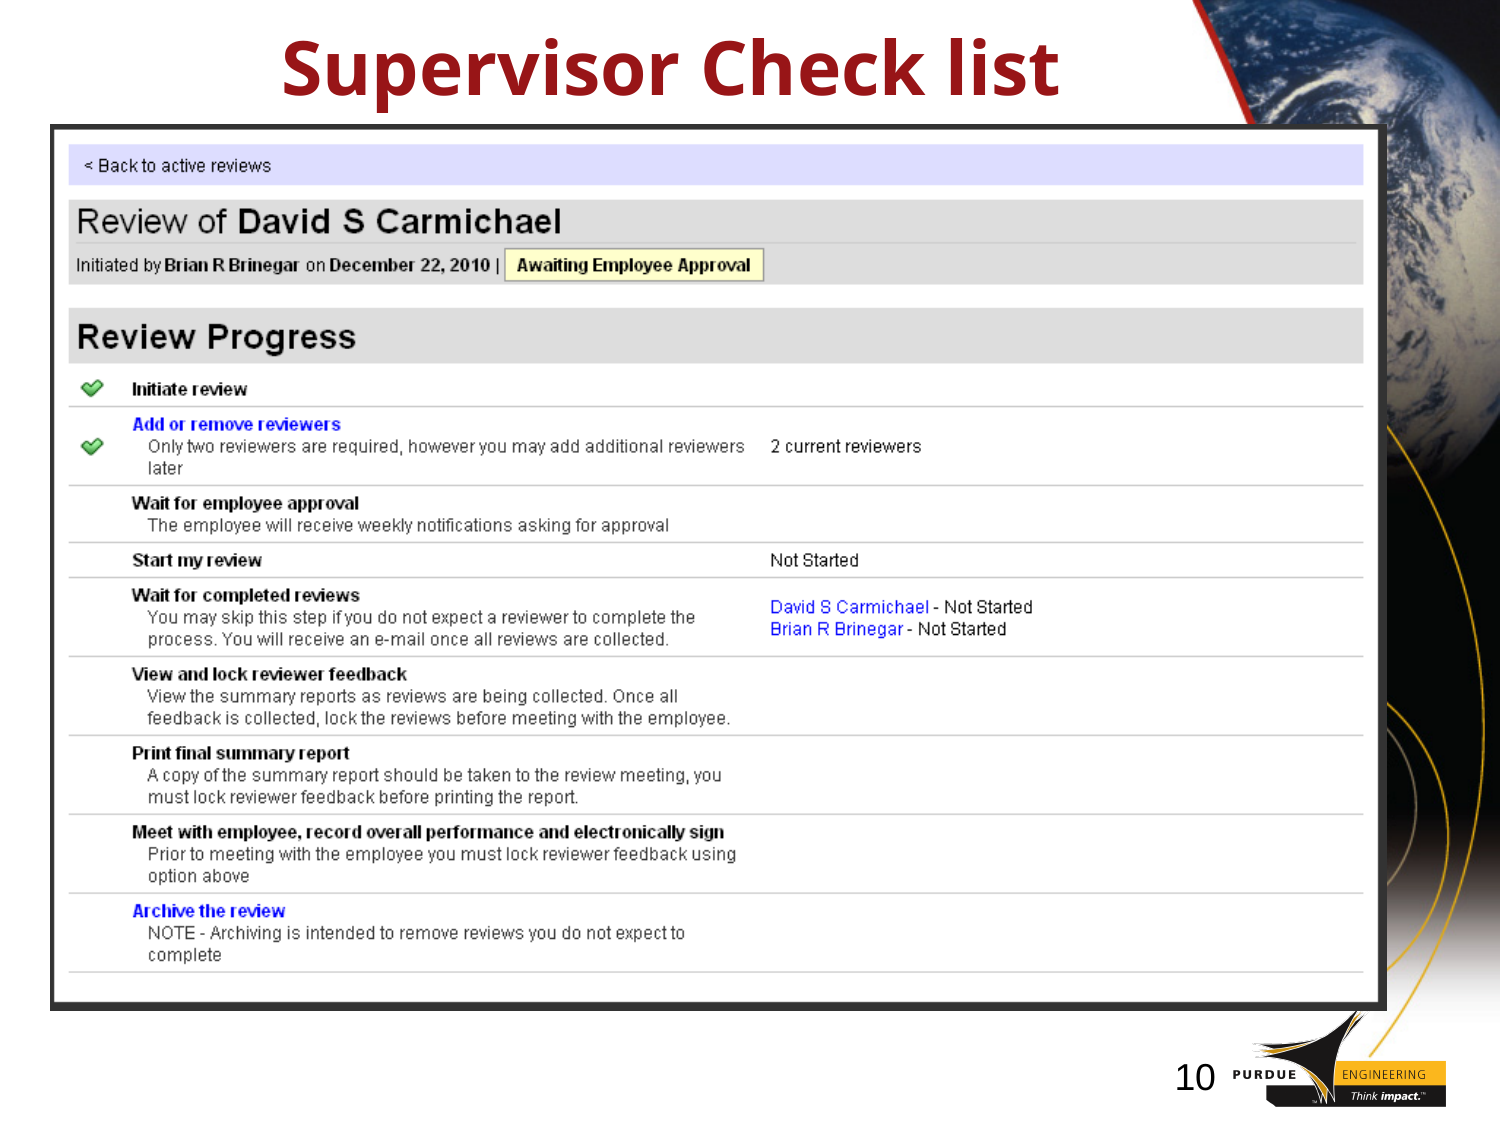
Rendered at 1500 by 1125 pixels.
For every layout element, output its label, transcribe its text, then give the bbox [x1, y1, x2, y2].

text_box 10 [1159, 1045, 1232, 1105]
title Supervisor Check list [89, 0, 1254, 122]
picture [1192, 0, 1500, 1125]
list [50, 124, 1387, 1012]
